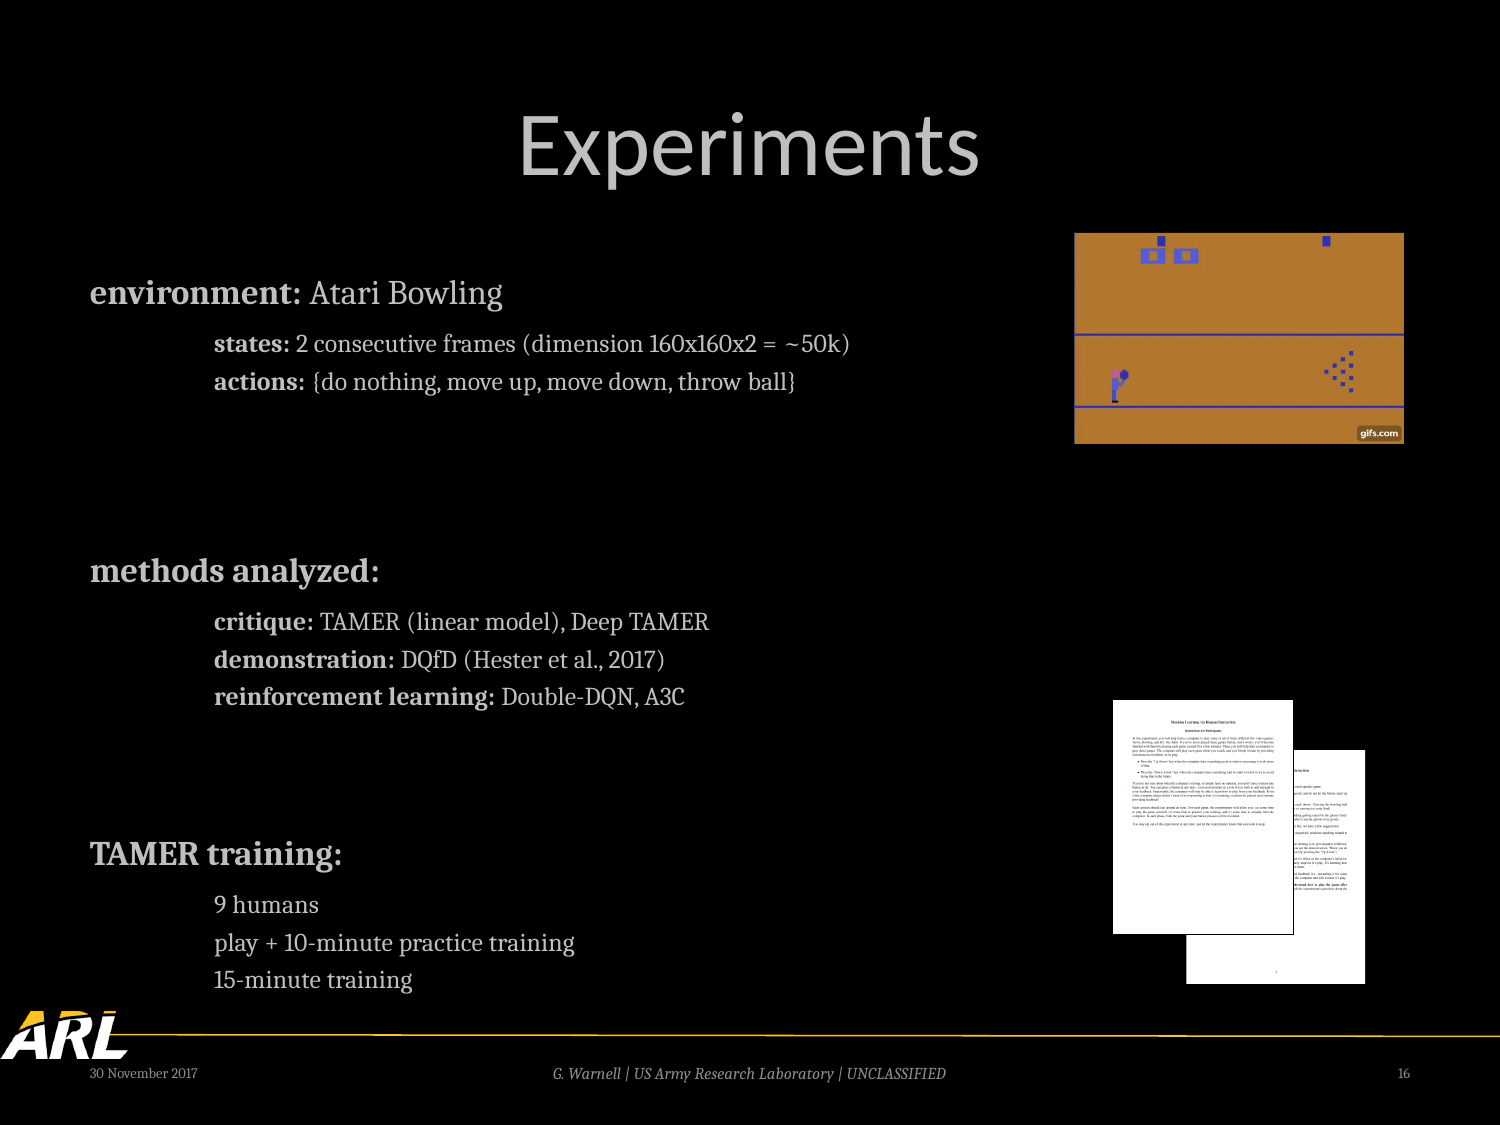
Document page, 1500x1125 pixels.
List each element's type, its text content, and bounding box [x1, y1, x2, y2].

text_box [1112, 699, 1366, 984]
text_box environment: Atari Bowling states: 2 consecutive frames (dimension 160x160x2 = ~50k) actions: {do nothing, move up, move down, throw ball} methods analyzed: critique: TAMER (linear model), Deep TAMER demonstration: DQfD (Hester et al., 2017) reinforcement learning: Double-DQN, A3C TAMER training: 9 humans play + 10-minute practice training 15-minute training [75, 262, 1425, 1005]
text_box 30 November 2017 [75, 1042, 238, 1103]
text_box <number> [1262, 1042, 1425, 1103]
picture [1074, 232, 1404, 445]
picture [0, 1011, 128, 1059]
text_box G. Warnell | US Army Research Laboratory | UNCLASSIFIED [243, 1042, 1257, 1103]
text_box Experiments [75, 45, 1425, 233]
